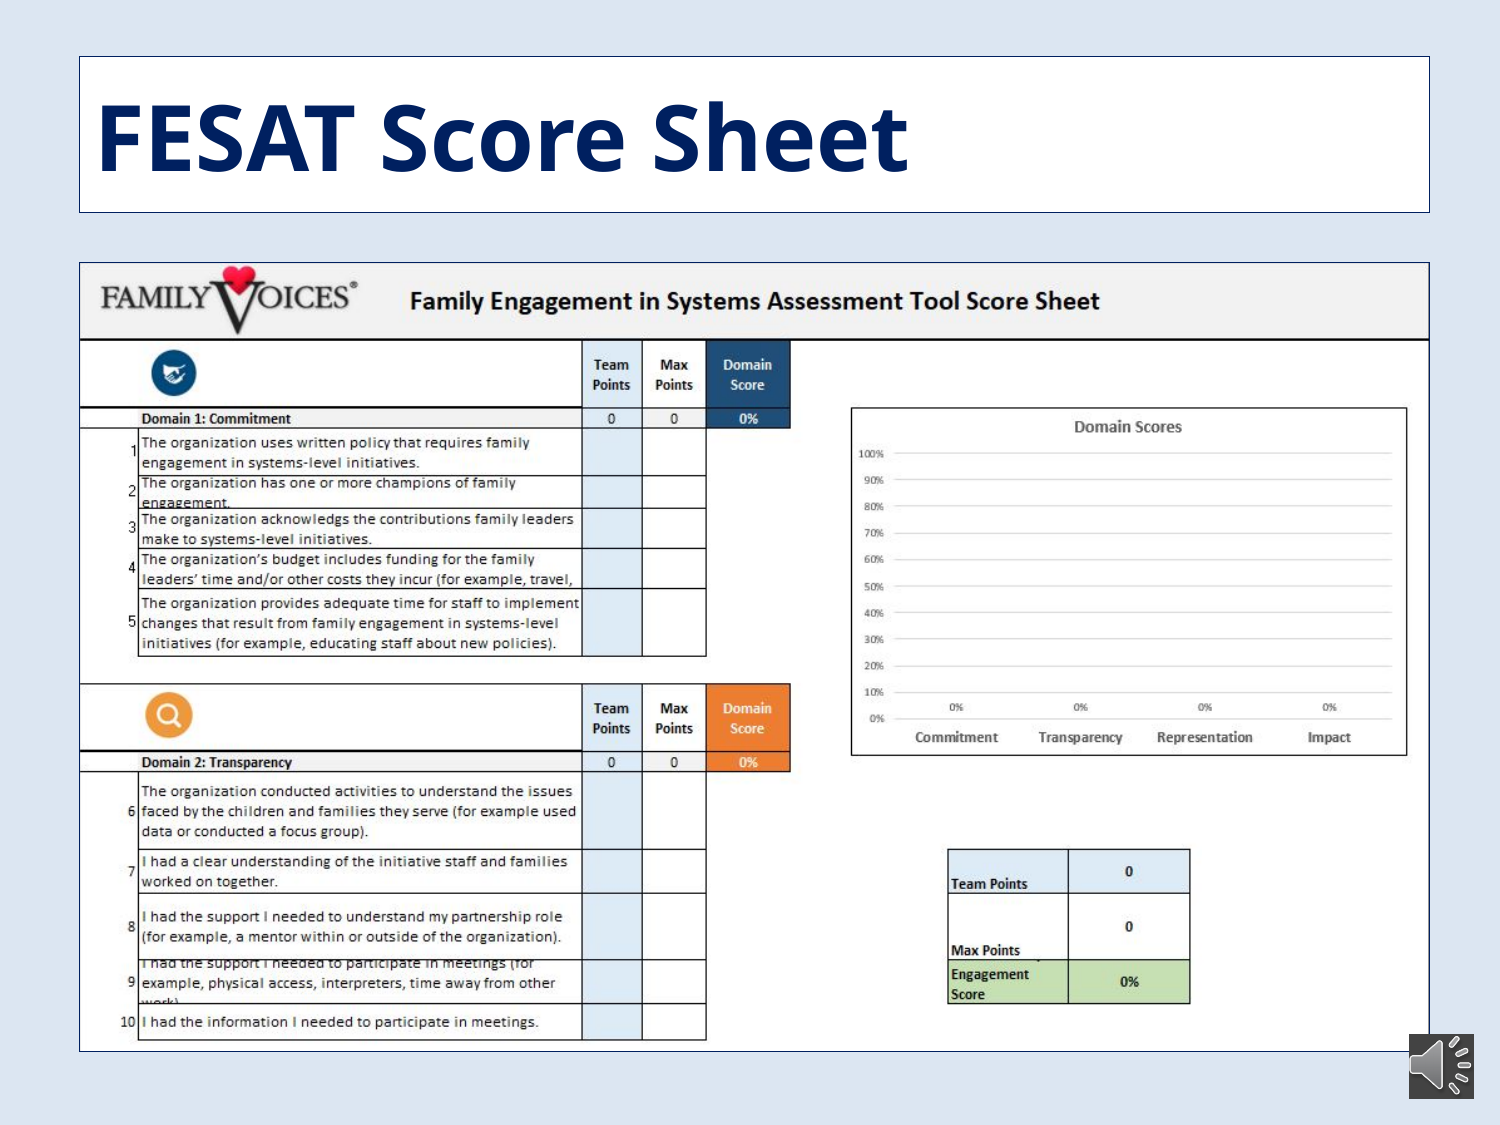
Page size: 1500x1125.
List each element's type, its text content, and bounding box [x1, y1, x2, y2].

picture [78, 262, 1476, 1101]
title FESAT Score Sheet [79, 56, 1430, 213]
